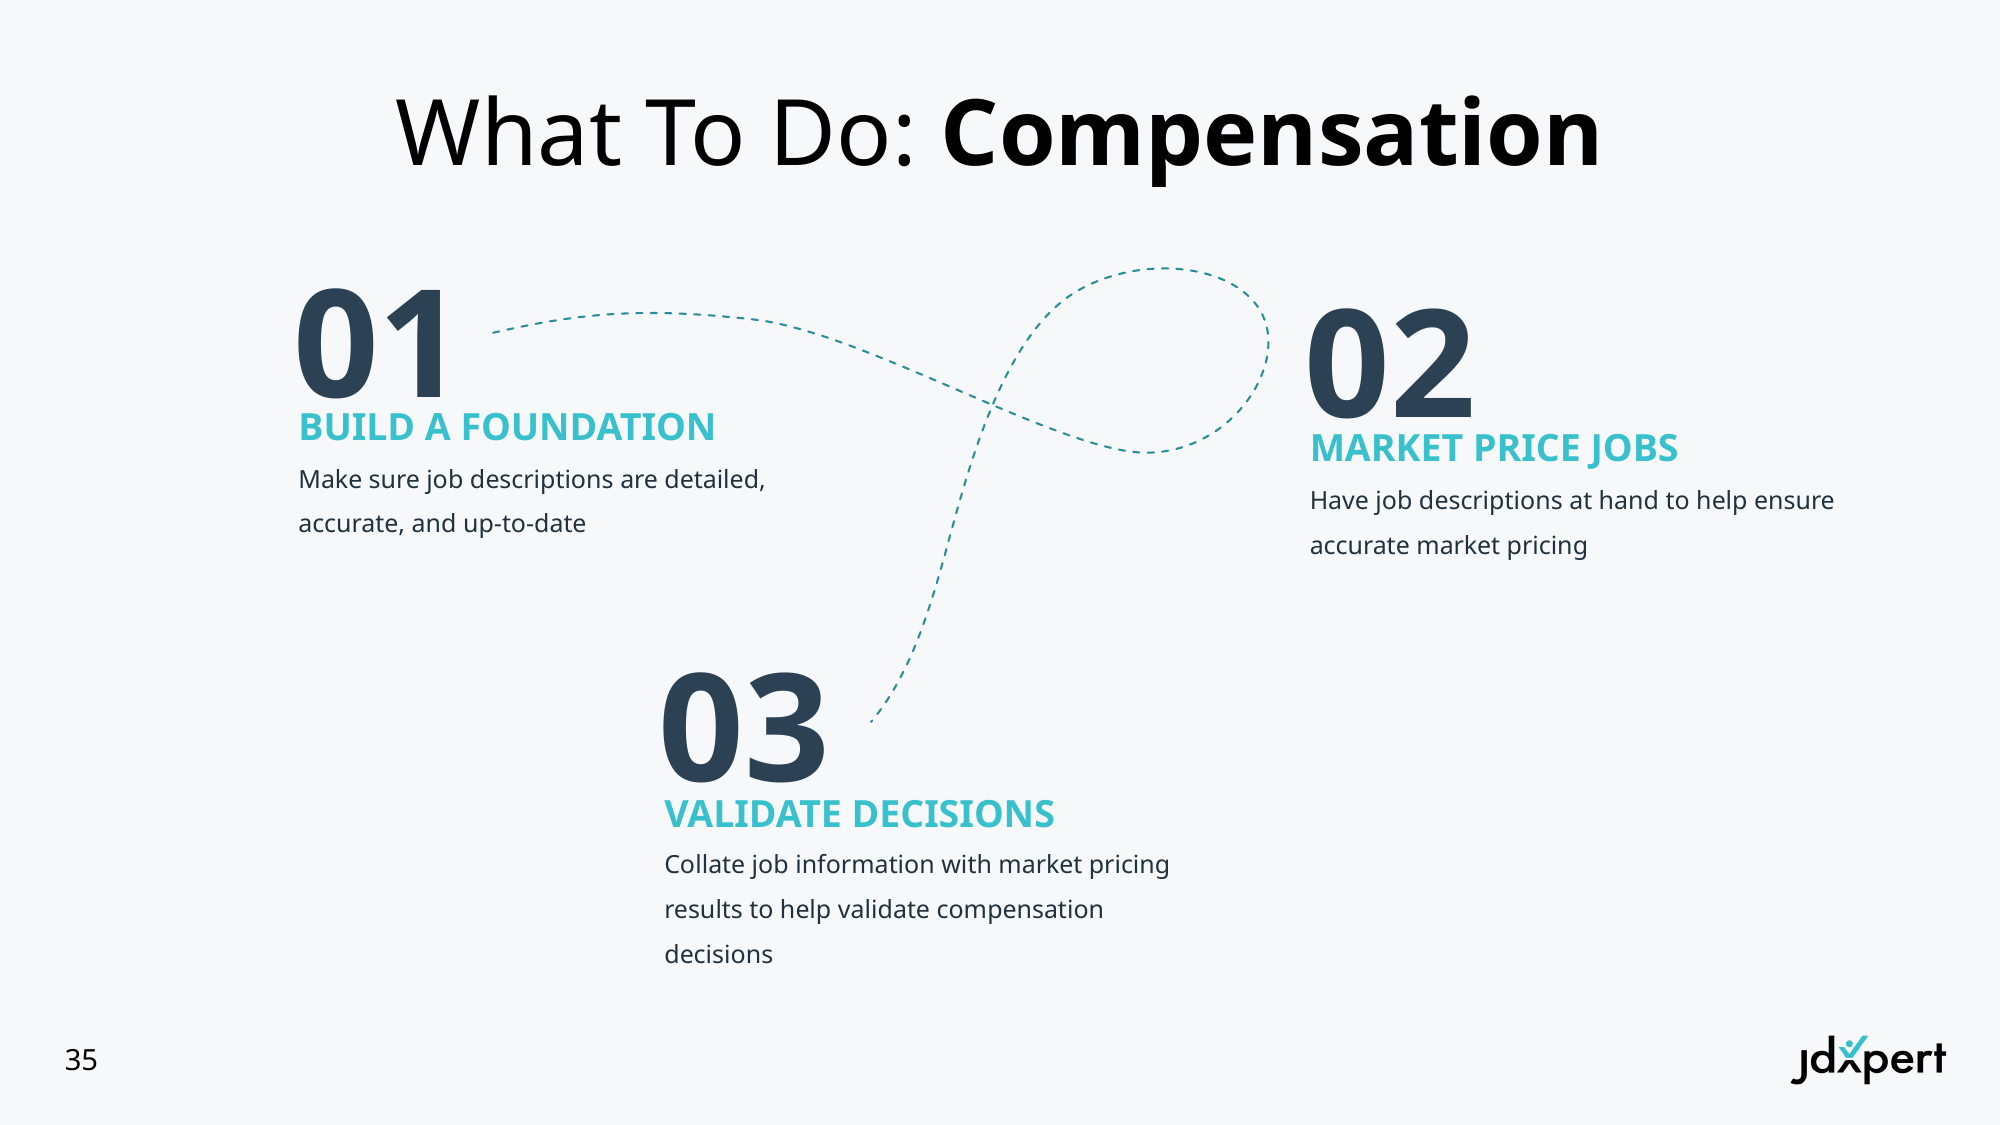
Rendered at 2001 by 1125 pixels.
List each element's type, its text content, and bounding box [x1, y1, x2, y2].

text_box Make sure job descriptions are detailed, accurate, and up-to-date [298, 448, 842, 538]
text_box 01 [293, 211, 801, 428]
text_box 02 [1304, 231, 1813, 448]
picture [1788, 1034, 1948, 1087]
text_box MARKET PRICE JOBS [1309, 414, 1707, 469]
text_box Collate job information with market pricing results to help validate compensation decisions [664, 833, 1208, 968]
text_box Have job descriptions at hand to help ensure accurate market pricing [1309, 469, 1853, 560]
text_box BUILD A FOUNDATION [298, 394, 726, 448]
text_box VALIDATE DECISIONS [664, 781, 1110, 833]
title What To Do: Compensation [107, 86, 1893, 185]
text_box 03 [658, 595, 1167, 812]
text_box [692, 267, 1270, 595]
